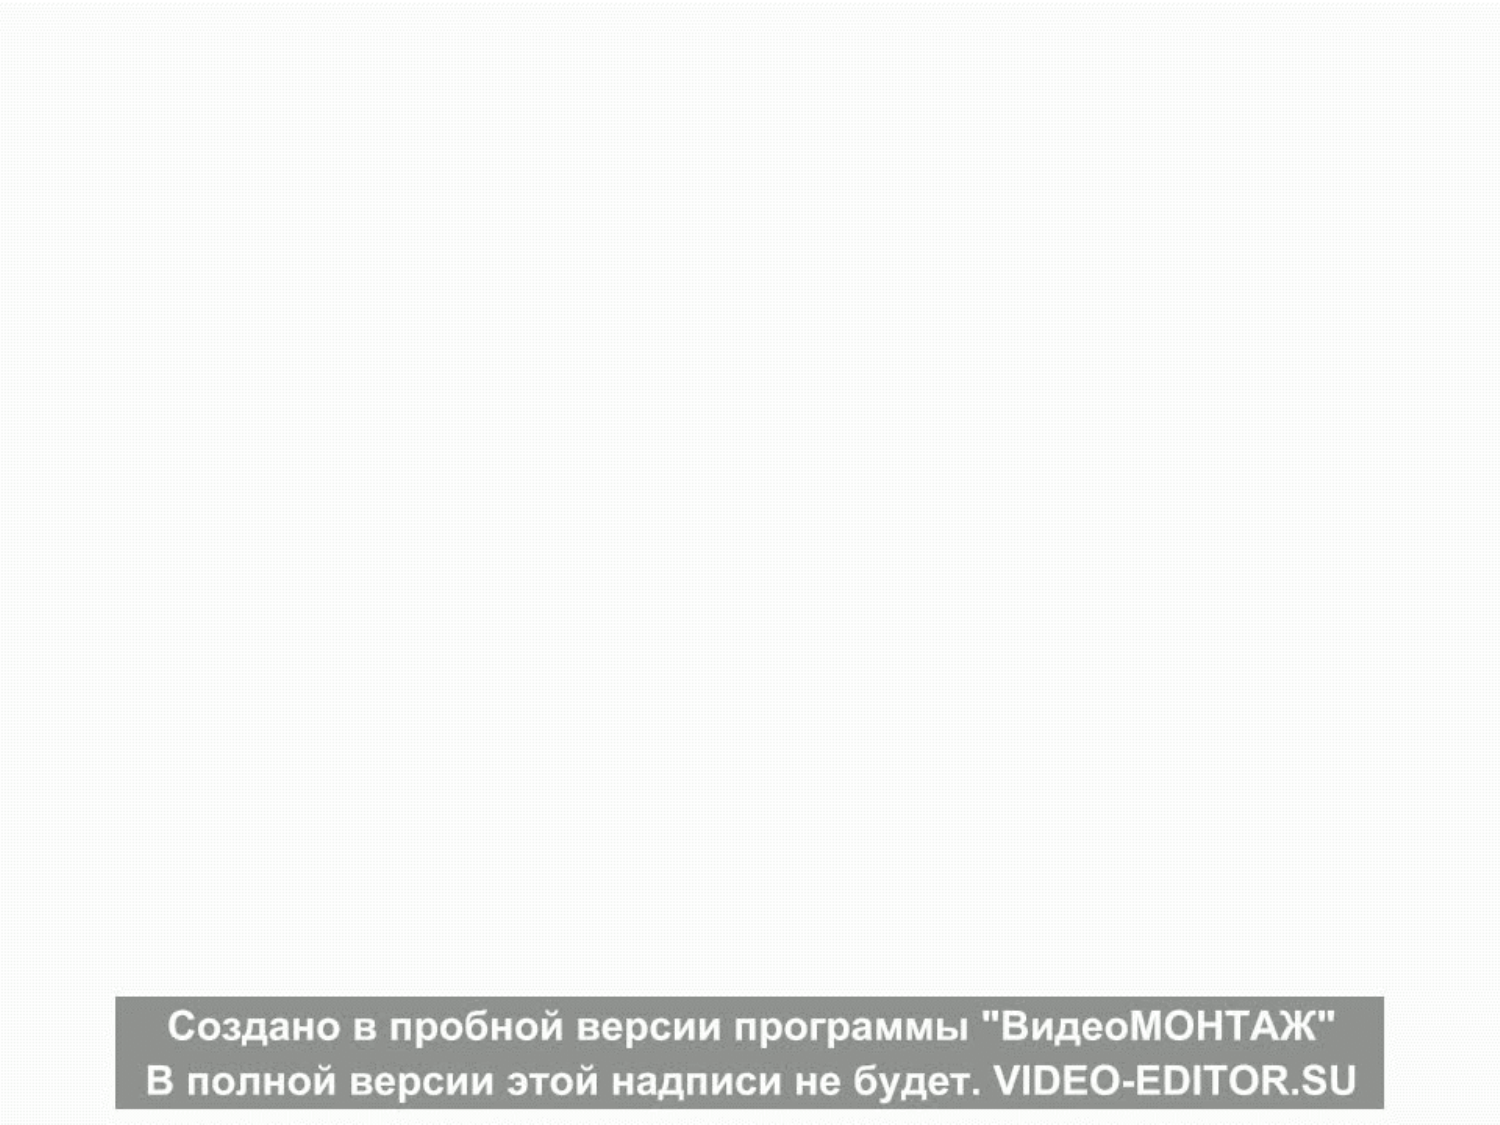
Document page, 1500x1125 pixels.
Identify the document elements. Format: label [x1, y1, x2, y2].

text_box [0, 0, 1500, 1125]
